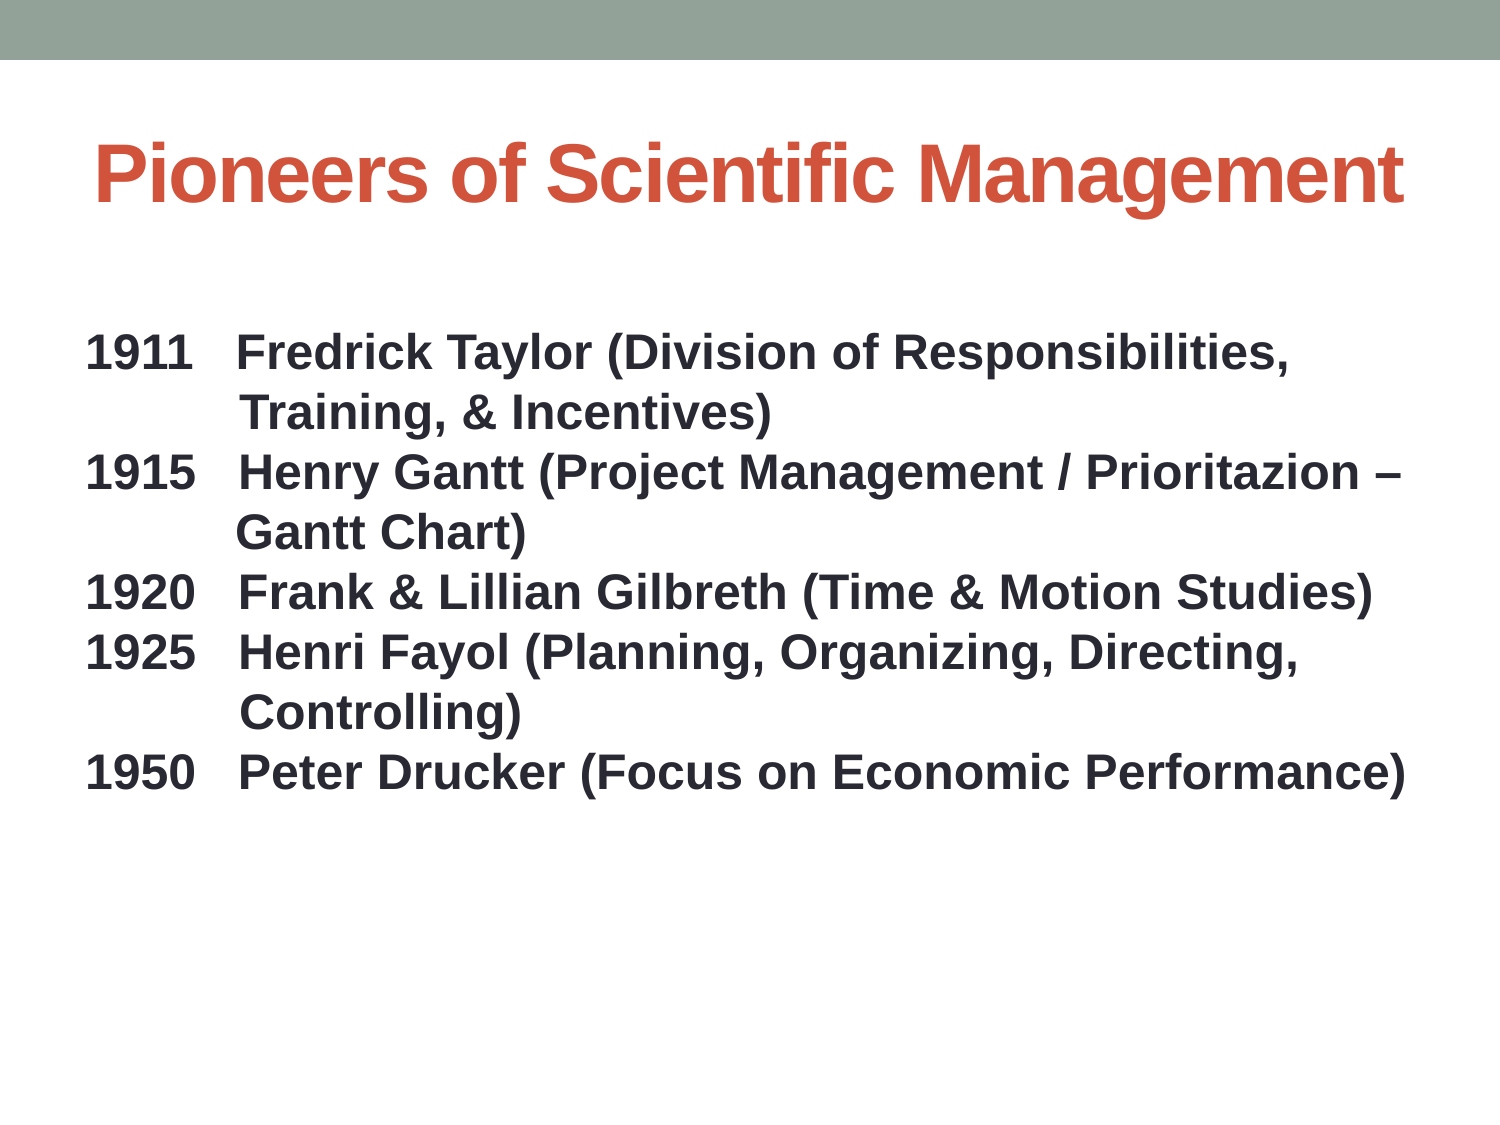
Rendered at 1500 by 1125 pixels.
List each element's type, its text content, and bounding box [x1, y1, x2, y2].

title Pioneers of Scientific Management [75, 87, 1425, 250]
text_box Fredrick Taylor (Division of Responsibilities, Training, & Incentives) Henry Gantt (Project Management / Prioritazion – Gantt Chart) 1920 Frank & Lillian Gilbreth (Time & Motion Studies) Henri Fayol (Planning, Organizing, Directing, Controlling) 1950 Peter Drucker (Focus on Economic Performance) [70, 312, 1446, 928]
